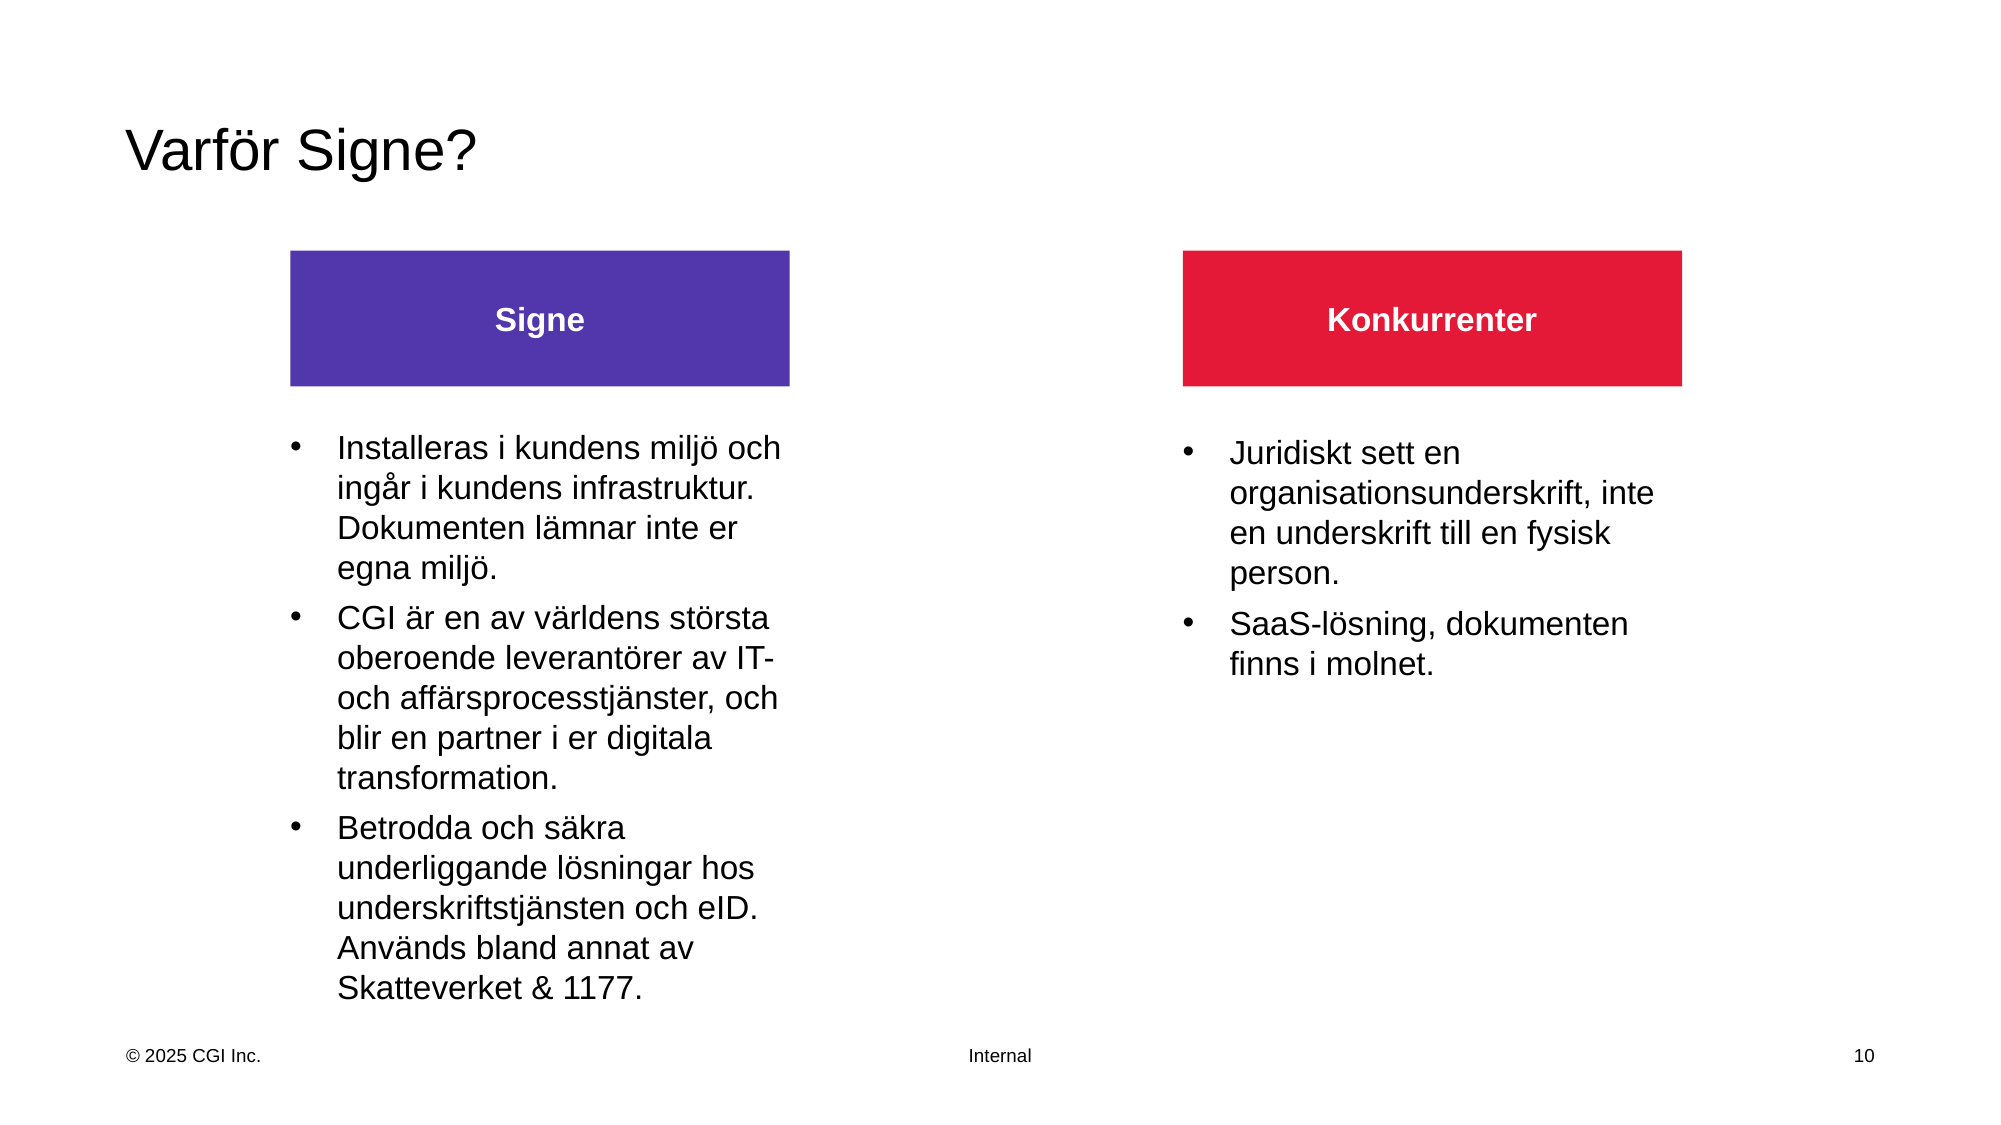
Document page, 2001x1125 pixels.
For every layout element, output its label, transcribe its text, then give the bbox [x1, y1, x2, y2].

list Installeras i kundens miljö och ingår i kundens infrastruktur. Dokumenten lämnar inte er egna miljö. CGI är en av världens största oberoende leverantörer av IT- och affärsprocesstjänster, och blir en partner i er digitala transformation. Betrodda och säkra underliggande lösningar hos underskriftstjänsten och eID. Används bland annat av Skatteverket & 1177. [290, 426, 818, 1033]
list Juridiskt sett en organisationsunderskrift, inte en underskrift till en fysisk person. SaaS-lösning, dokumenten finns i molnet. [1182, 431, 1683, 1005]
list Konkurrenter [1182, 250, 1683, 387]
title Varför Signe? [125, 111, 1875, 200]
list Signe [290, 250, 790, 387]
